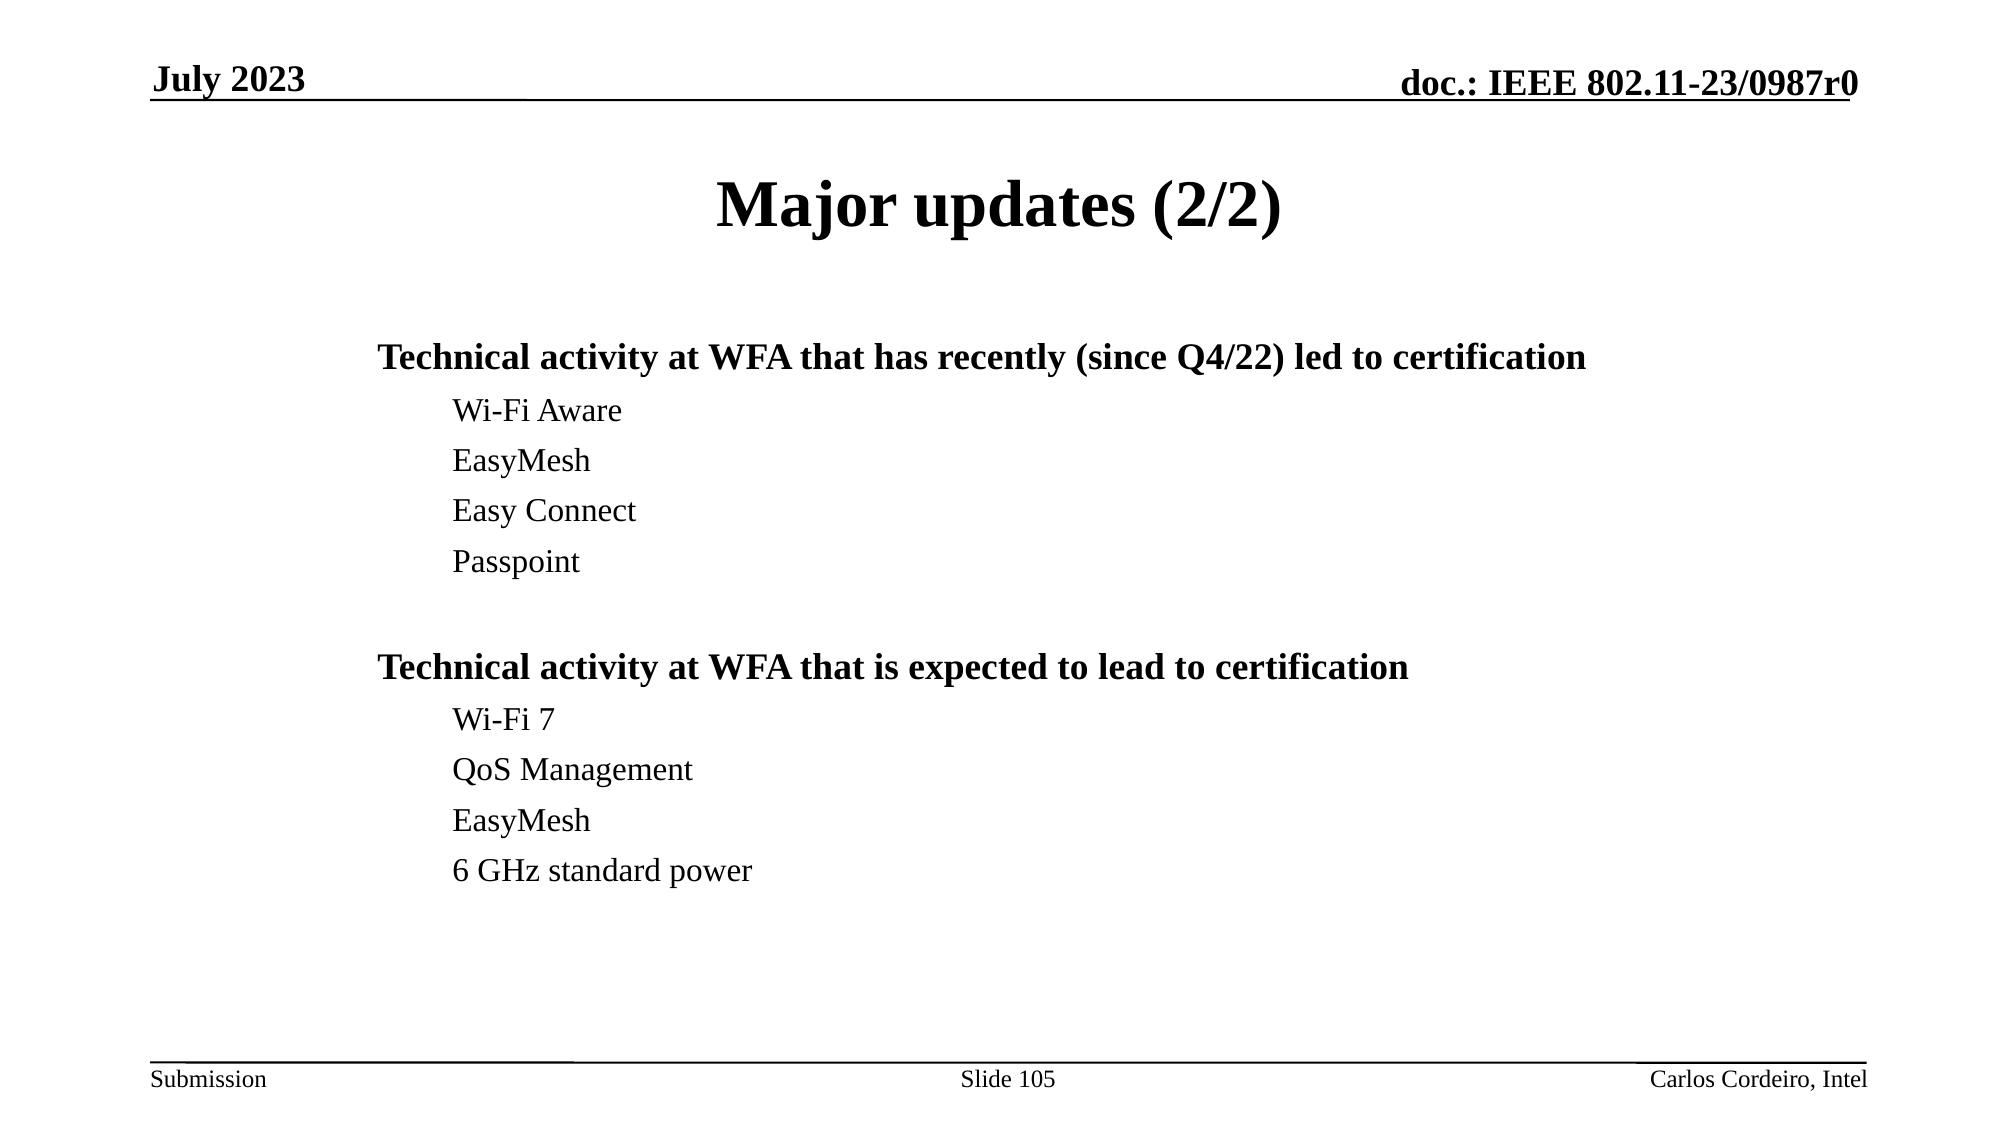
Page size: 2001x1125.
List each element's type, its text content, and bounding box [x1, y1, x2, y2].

title Major updates (2/2) [362, 112, 1638, 288]
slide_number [152, 54, 563, 100]
footer Carlos Cordeiro, Intel [1171, 1061, 1869, 1093]
slide_number Slide 105 [950, 1061, 1067, 1123]
list Technical activity at WFA that has recently (since Q4/22) led to certification Wi-Fi Aware EasyMesh Easy Connect Passpoint Technical activity at WFA that is expected to lead to certification Wi-Fi 7 QoS Management EasyMesh 6 GHz standard power [362, 324, 1638, 1001]
